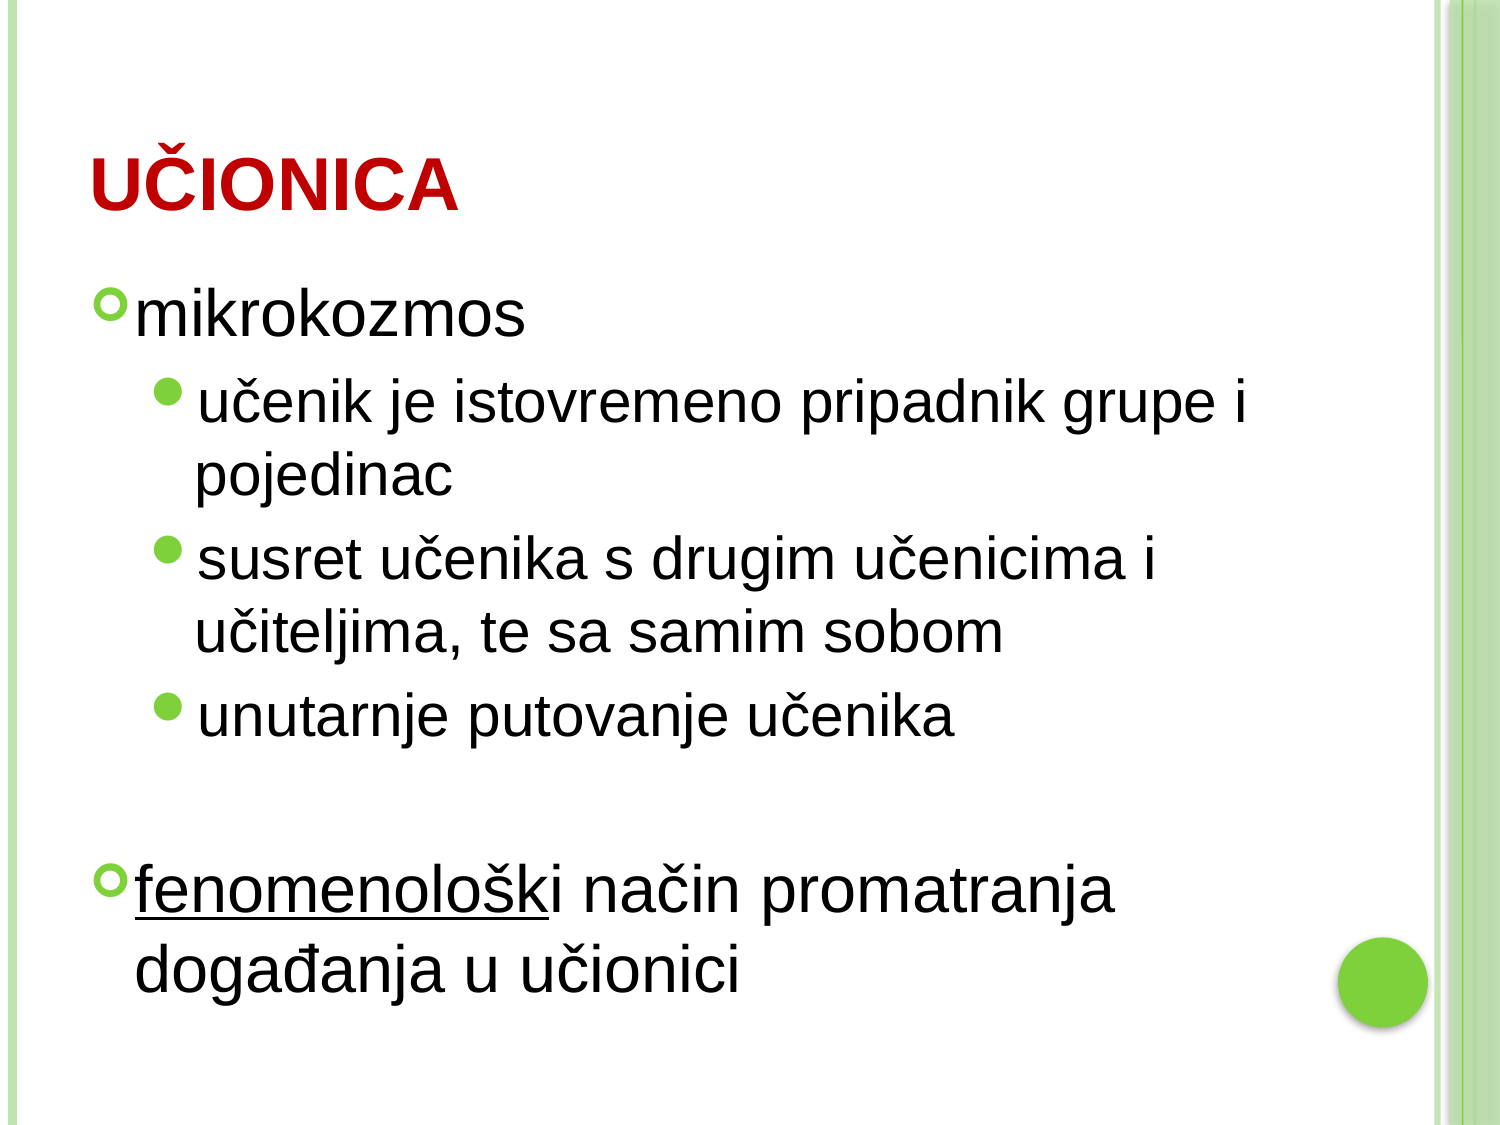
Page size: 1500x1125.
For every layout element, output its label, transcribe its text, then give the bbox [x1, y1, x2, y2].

list mikrokozmos učenik je istovremeno pripadnik grupe i pojedinac susret učenika s drugim učenicima i učiteljima, te sa samim sobom unutarnje putovanje učenika fenomenološki način promatranja događanja u učionici [75, 262, 1300, 1062]
title učionica [75, 45, 1300, 233]
